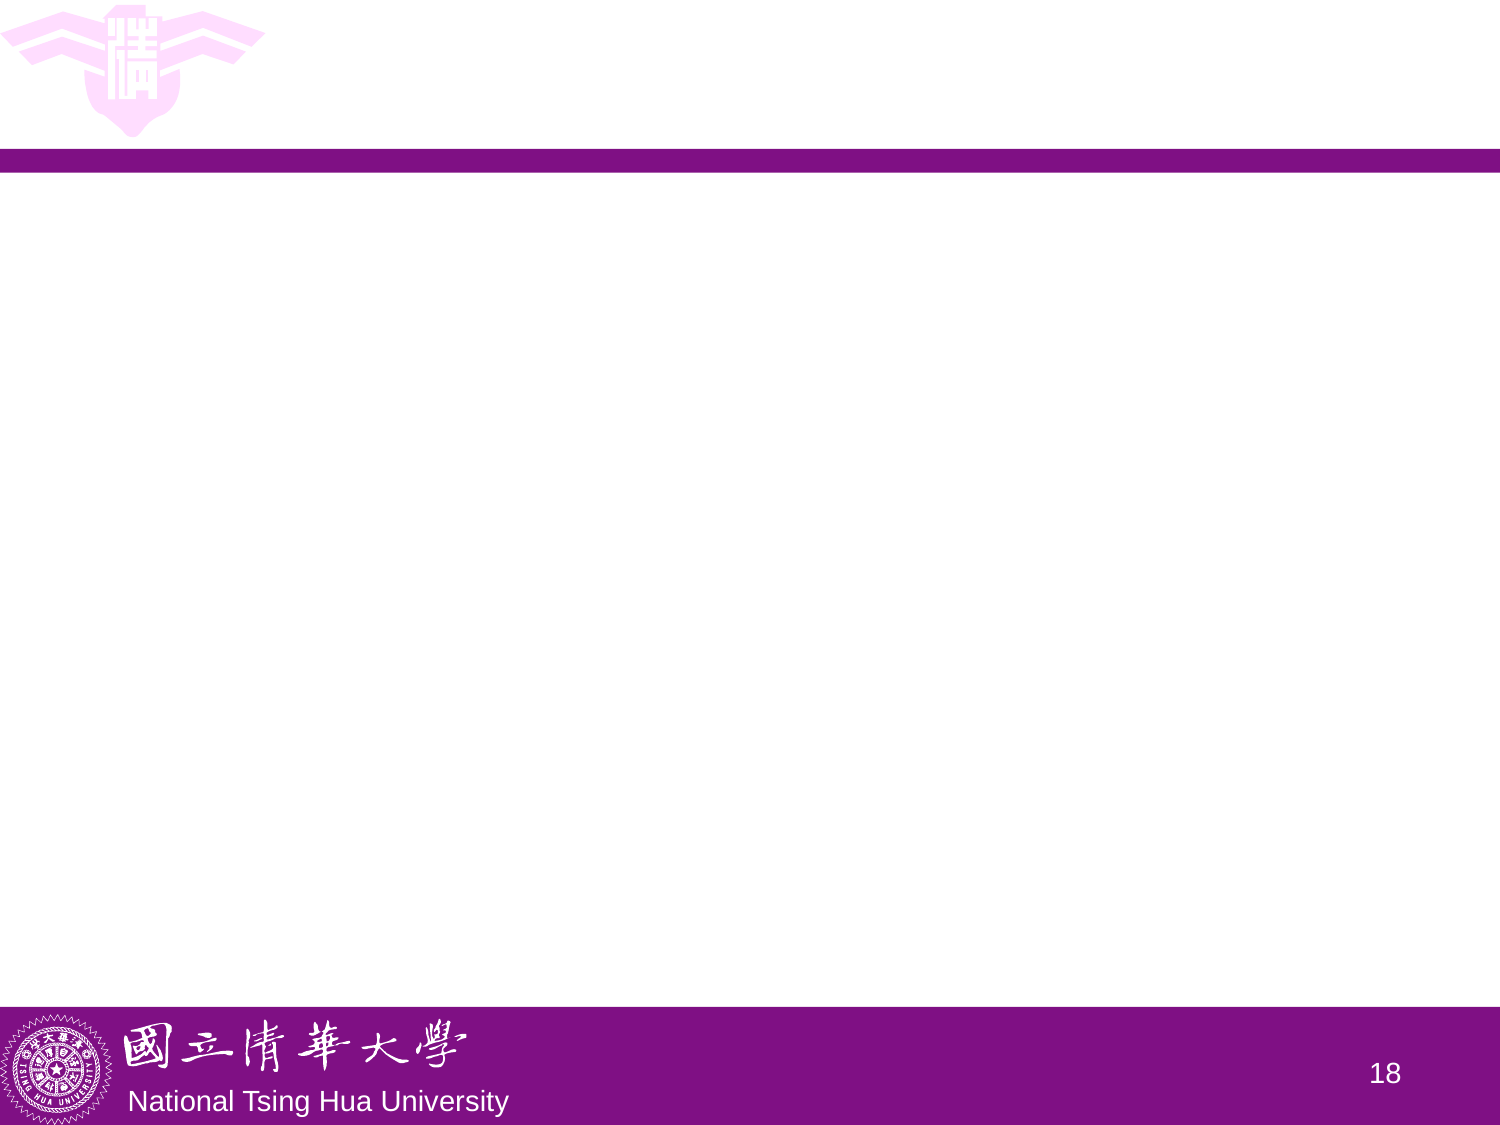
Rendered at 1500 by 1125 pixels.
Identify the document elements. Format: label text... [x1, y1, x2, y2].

slide_number 17 [1104, 1021, 1417, 1097]
